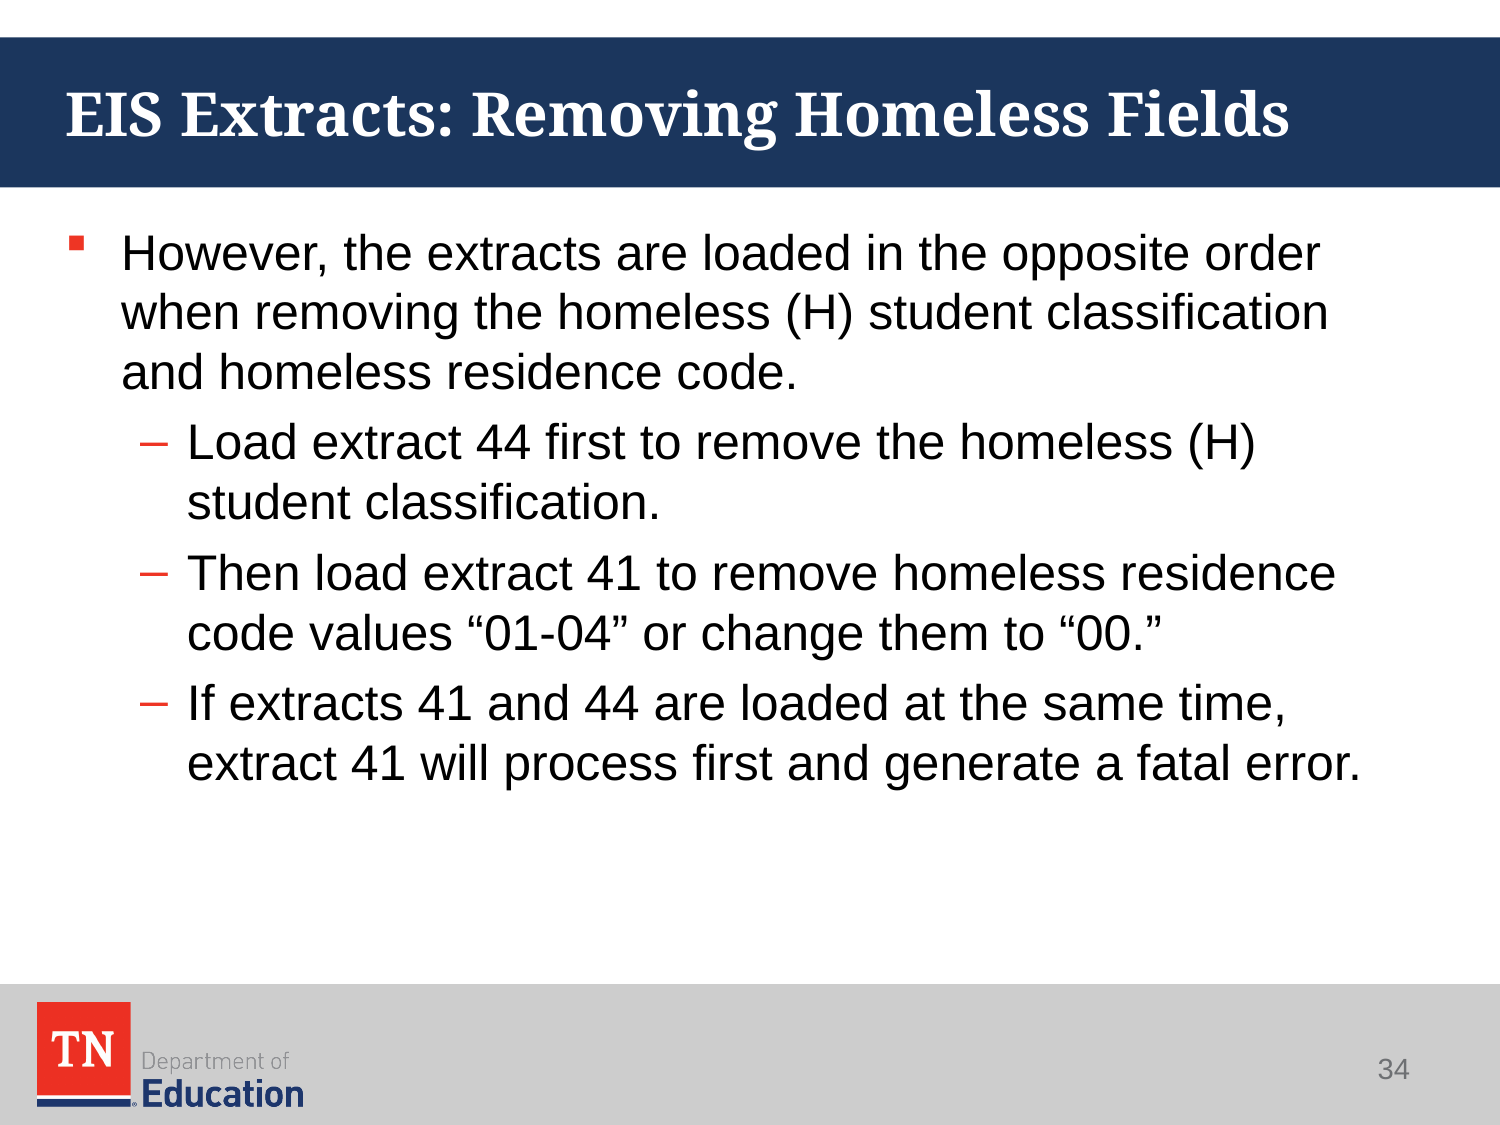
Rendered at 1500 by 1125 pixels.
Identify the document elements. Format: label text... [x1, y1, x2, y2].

slide_number 34 [1350, 1042, 1425, 1103]
title EIS Extracts: Removing Homeless Fields [50, 37, 1413, 188]
list However, the extracts are loaded in the opposite order when removing the homeless (H) student classification and homeless residence code. Load extract 44 first to remove the homeless (H) student classification. Then load extract 41 to remove homeless residence code values “01-04” or change them to “00.” If extracts 41 and 44 are loaded at the same time, extract 41 will process first and generate a fatal error. [50, 212, 1425, 955]
picture [37, 1002, 303, 1107]
